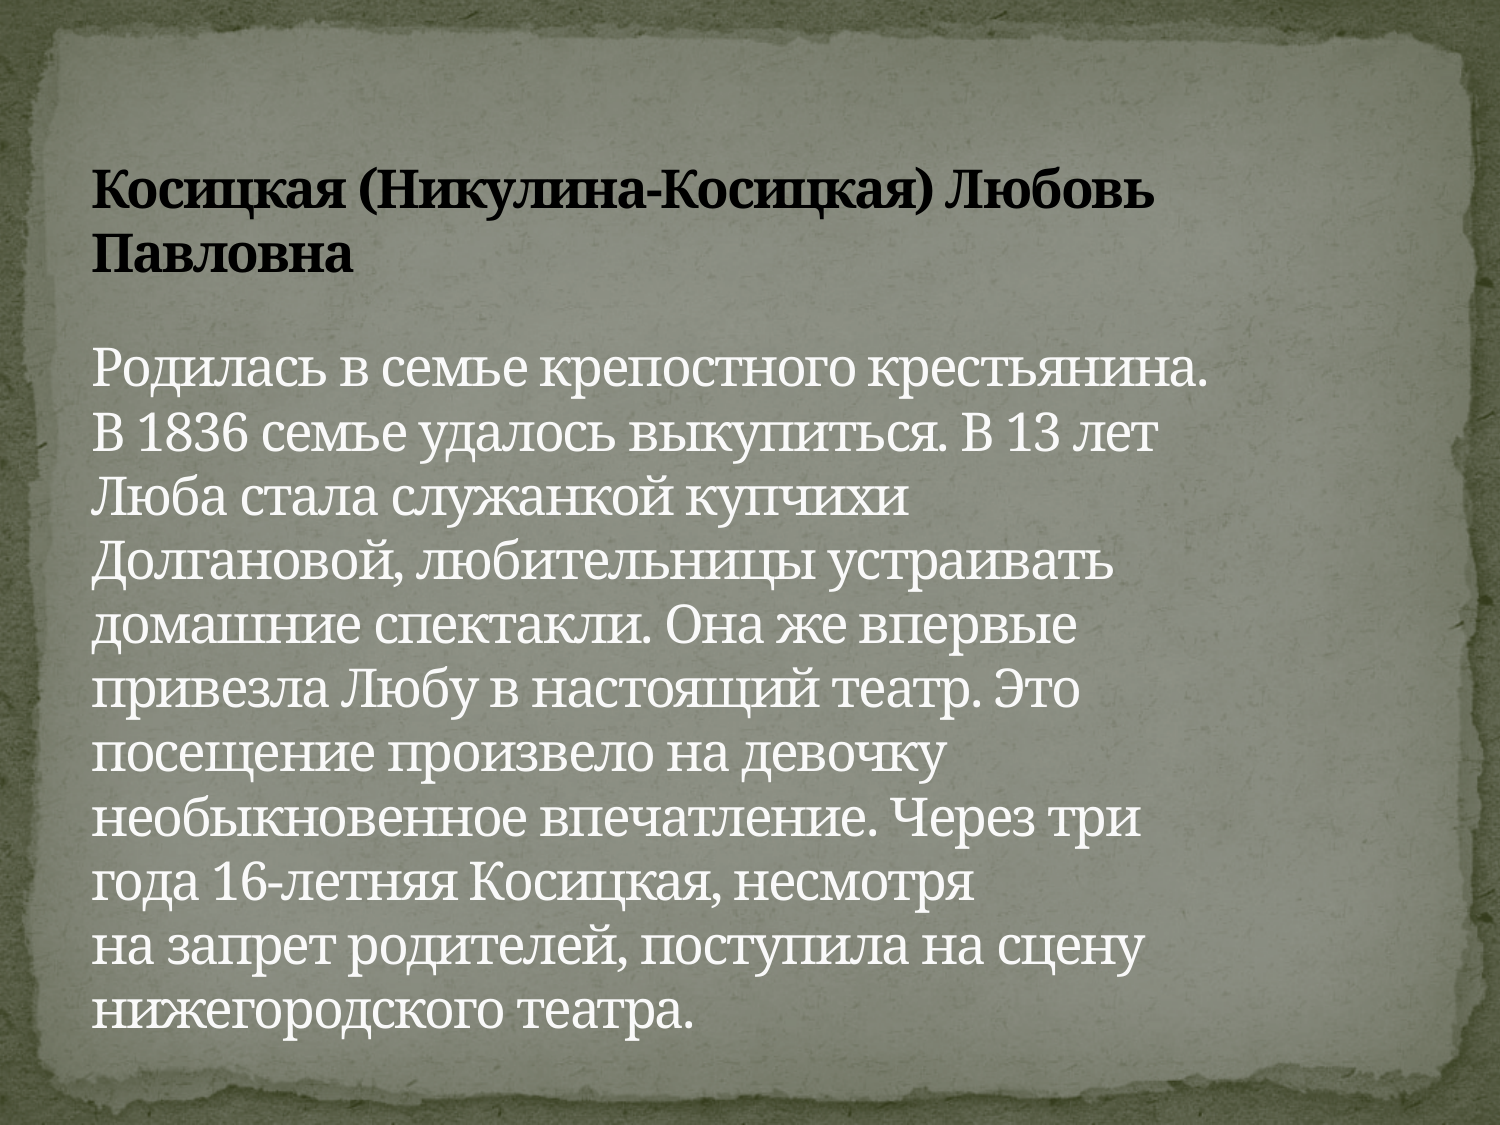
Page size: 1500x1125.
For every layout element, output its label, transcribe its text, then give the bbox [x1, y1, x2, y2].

title Косицкая (Никулина-Косицкая) Любовь Павловна Родилась в семье крепостного крестьянина. В 1836 семье удалось выкупиться. В 13 лет Люба стала служанкой купчихи Долгановой, любительницы устраивать домашние спектакли. Она же впервые привезла Любу в настоящий театр. Это посещение произвело на девочку необыкновенное впечатление. Через три года 16-летняя Косицкая, несмотря на запрет родителей, поступила на сцену нижегородского театра. [76, 74, 1237, 1047]
